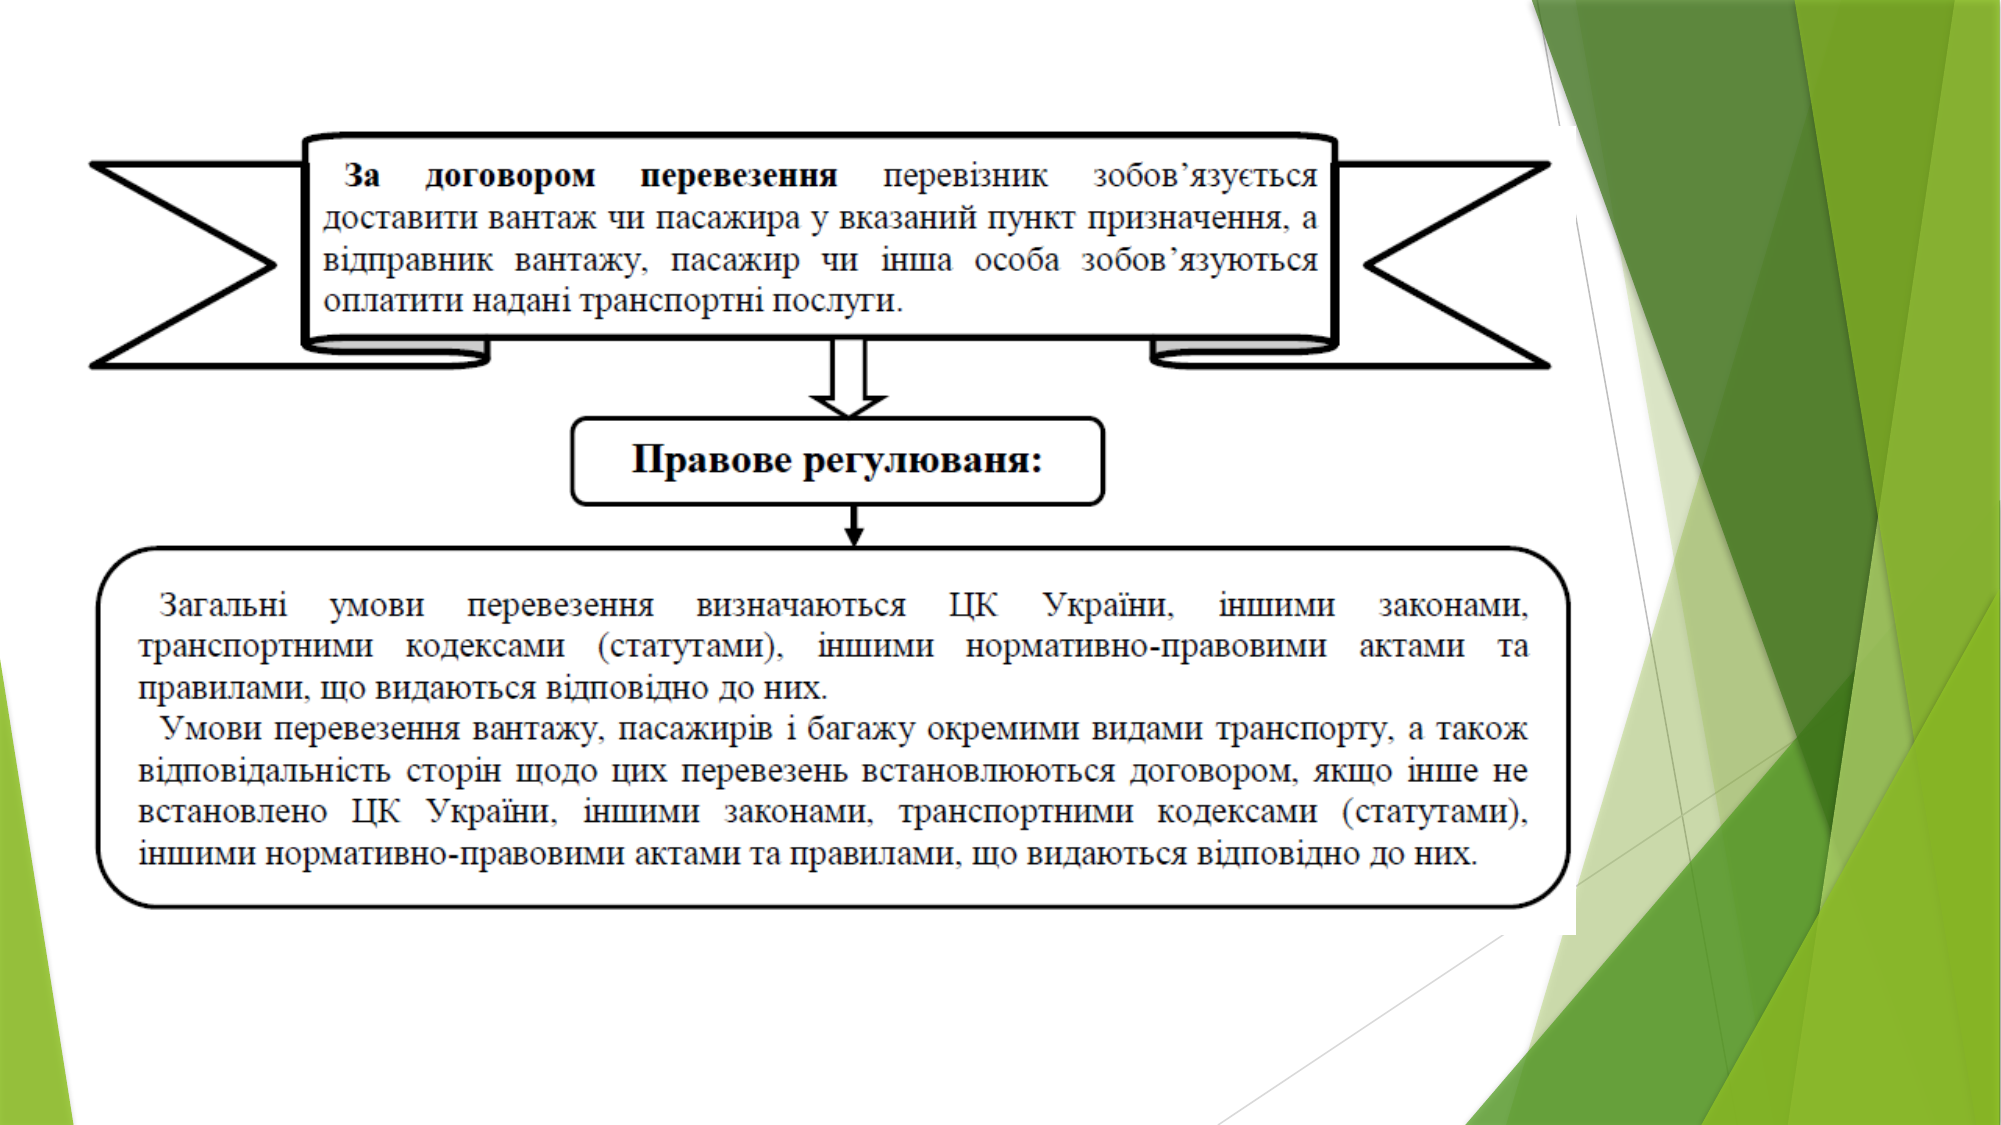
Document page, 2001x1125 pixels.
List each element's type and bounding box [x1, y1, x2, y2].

picture [79, 125, 1577, 936]
